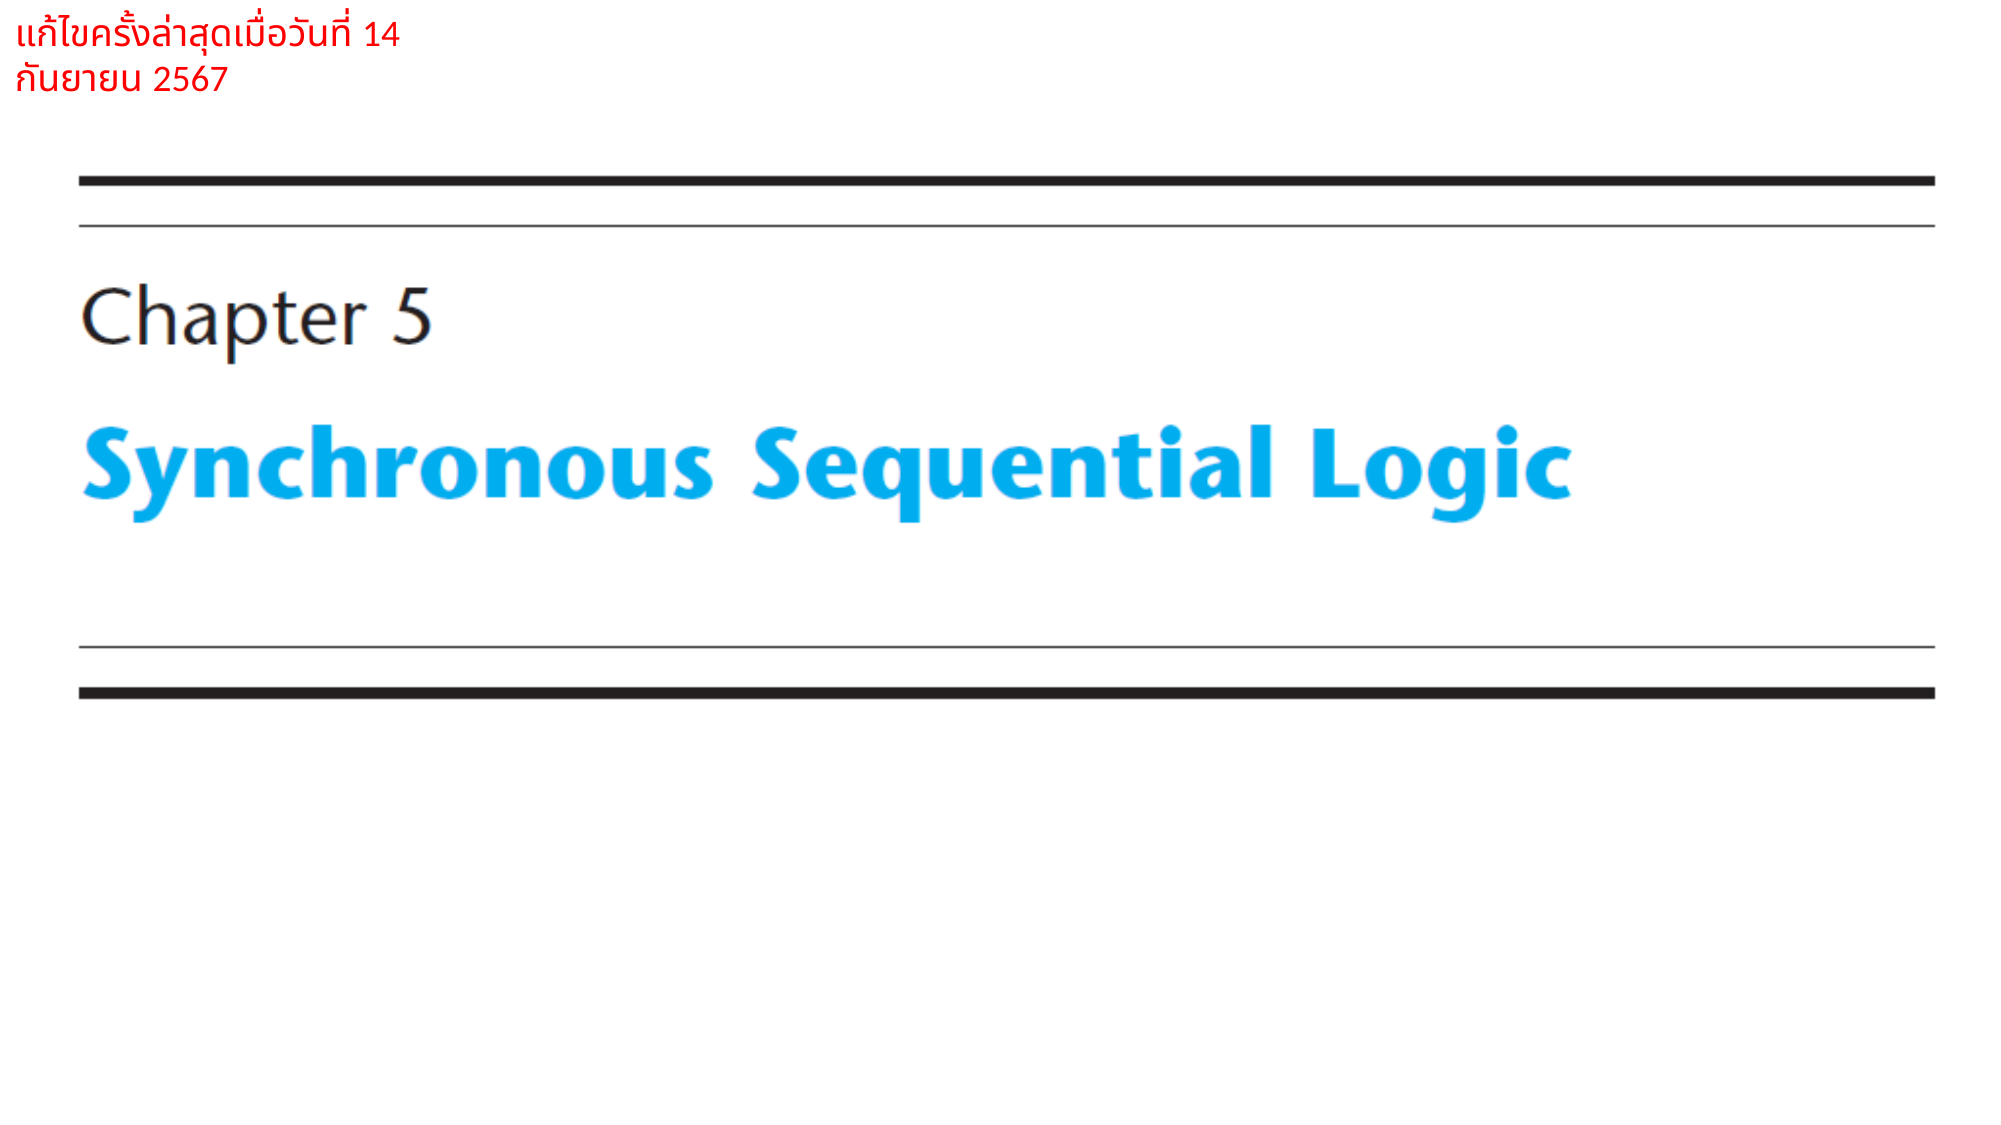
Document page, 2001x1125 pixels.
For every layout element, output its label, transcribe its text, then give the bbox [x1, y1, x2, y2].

picture [56, 153, 1957, 721]
text_box แก้ไขครั้งล่าสุดเมื่อวันที่ 14 กันยายน 2567 [0, 1, 522, 107]
